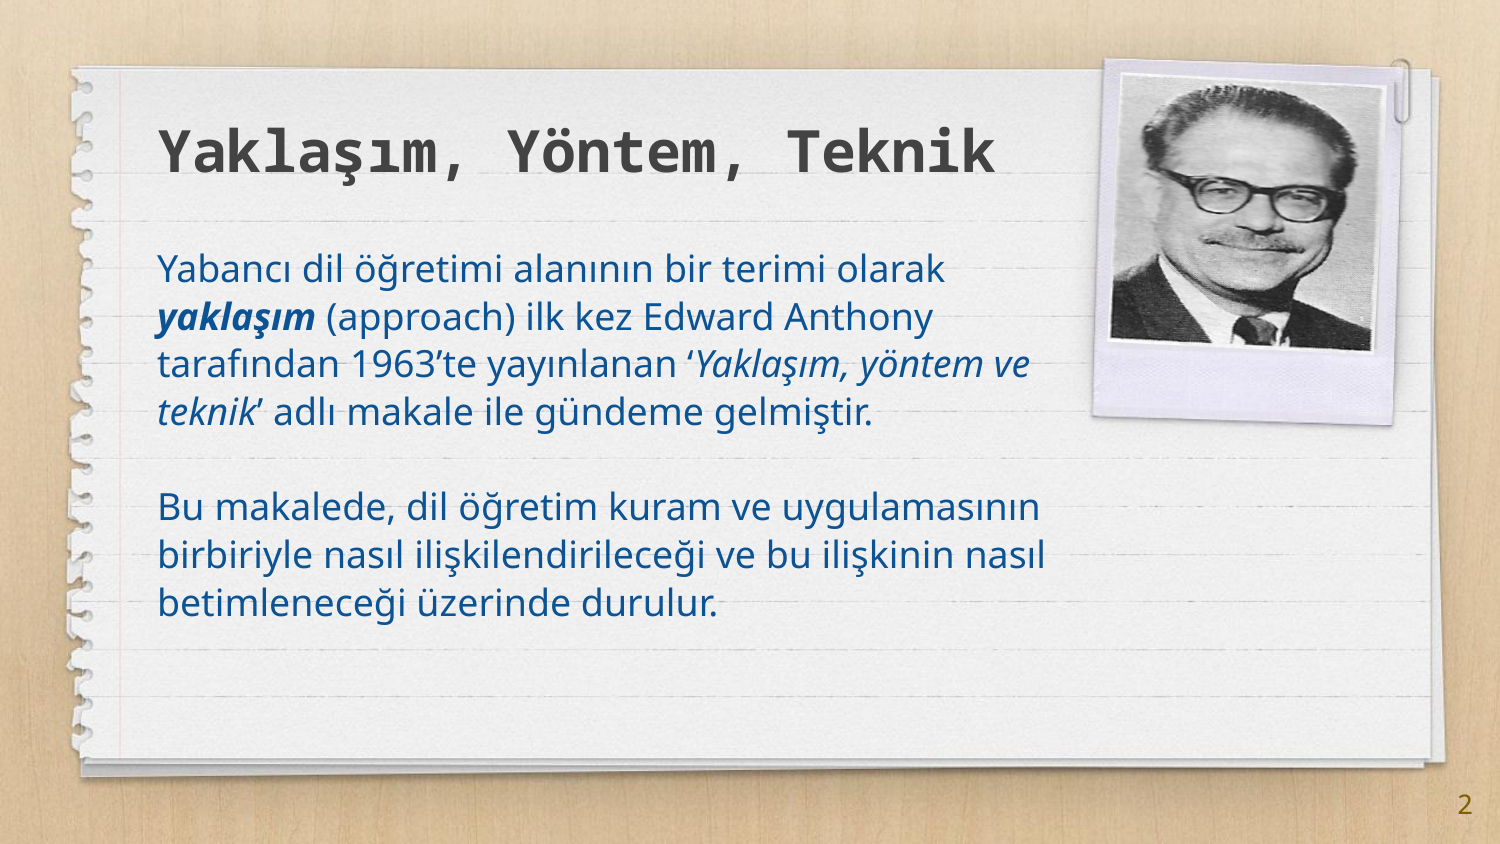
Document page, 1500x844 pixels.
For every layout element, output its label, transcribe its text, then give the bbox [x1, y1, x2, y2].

title Yaklaşım, Yöntem, Teknik [142, 89, 1066, 200]
list Yabancı dil öğretimi alanının bir terimi olarak yaklaşım (approach) ilk kez Edward Anthony tarafından 1963’te yayınlanan ‘Yaklaşım, yöntem ve teknik’ adlı makale ile gündeme gelmiştir. Bu makalede, dil öğretim kuram ve uygulamasının birbiriyle nasıl ilişkilendirileceği ve bu ilişkinin nasıl betimleneceği üzerinde durulur. [142, 227, 1066, 585]
list [142, 585, 1425, 773]
picture [0, 0, 1500, 844]
slide_number 2 [1429, 767, 1500, 844]
